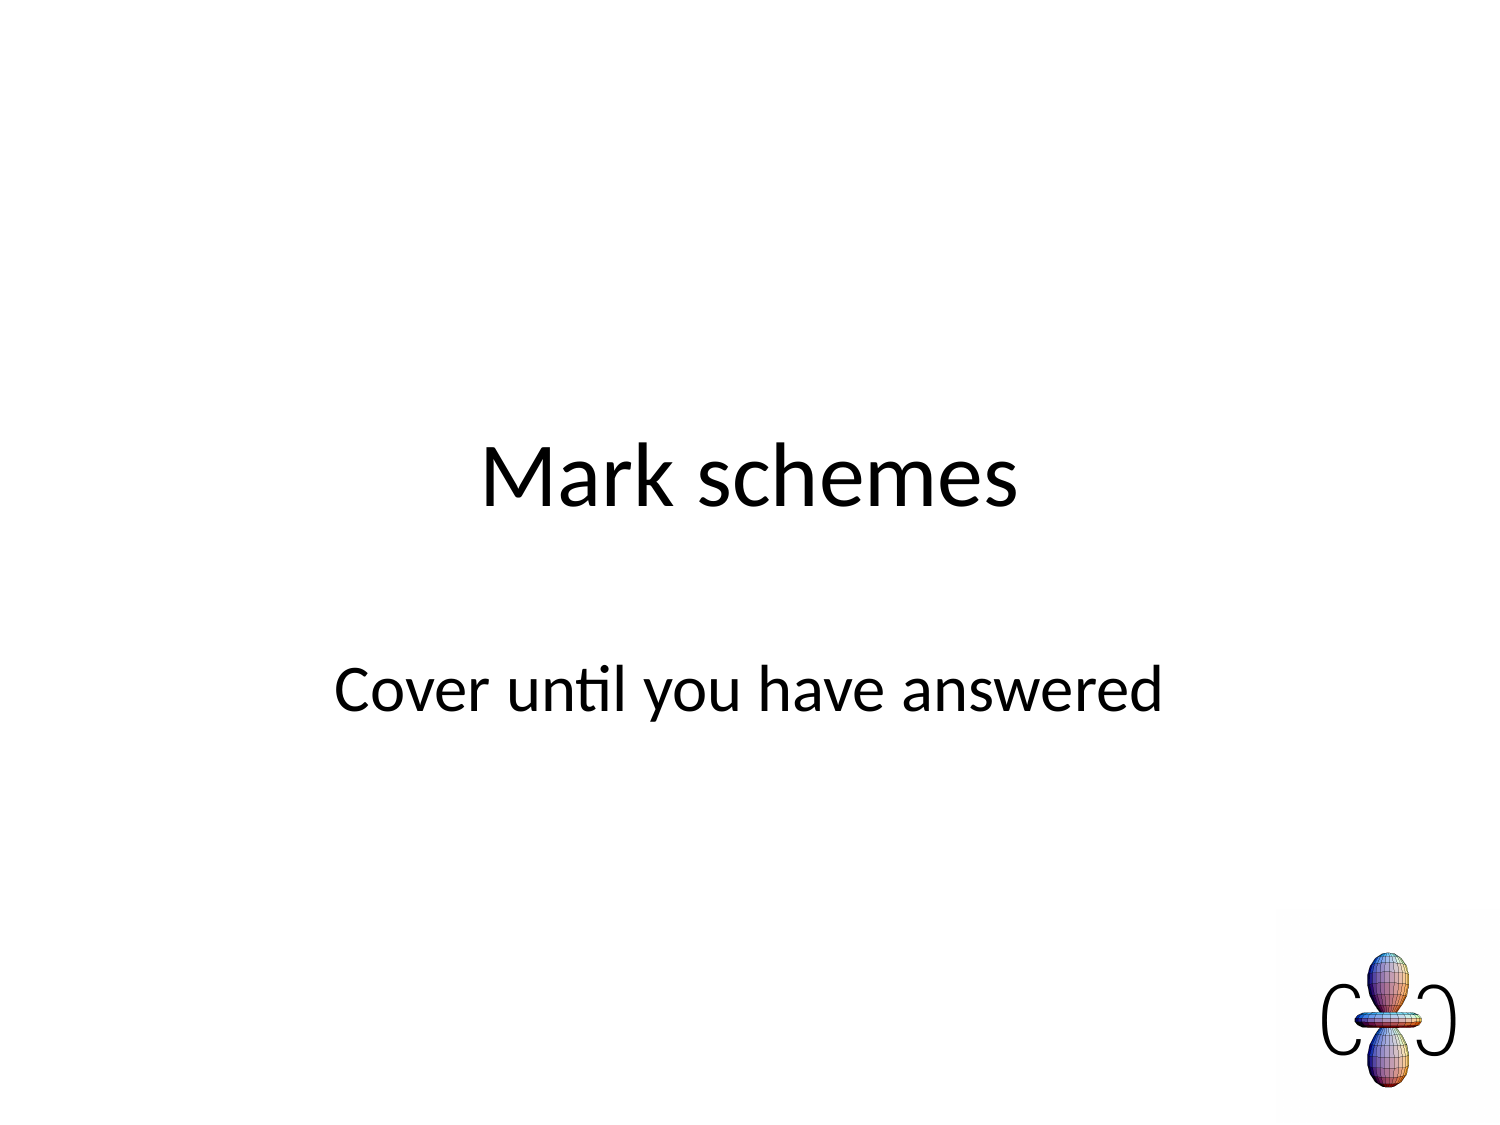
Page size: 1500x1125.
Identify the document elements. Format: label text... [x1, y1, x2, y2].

subtitle Cover until you have answered [225, 637, 1275, 925]
picture [1276, 909, 1500, 1123]
title Mark schemes [112, 349, 1388, 591]
